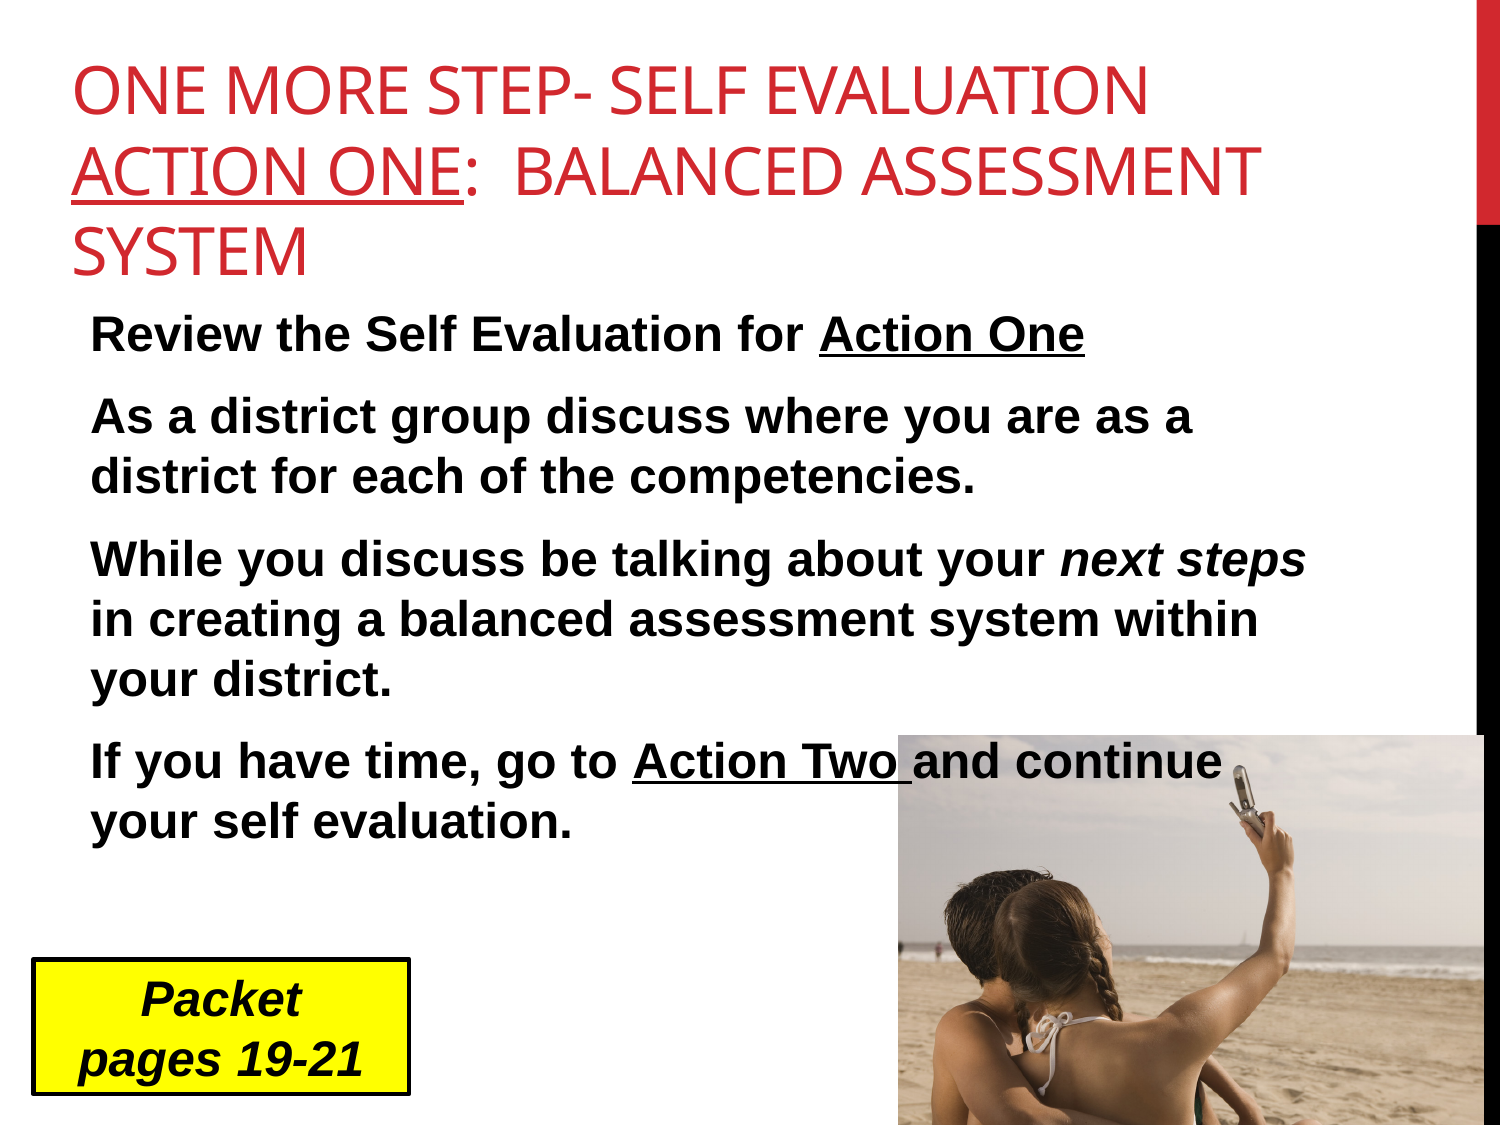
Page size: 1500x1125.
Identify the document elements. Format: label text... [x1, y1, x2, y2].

list Review the Self Evaluation for Action One As a district group discuss where you are as a district for each of the competencies. While you discuss be talking about your next steps in creating a balanced assessment system within your district. If you have time, go to Action Two and continue your self evaluation. [75, 293, 1325, 1012]
title One More Step- Self Evaluation Action One: Balanced Assessment System [56, 70, 1441, 296]
text_box Packet pages 19-21 [33, 959, 410, 1094]
picture [897, 734, 1485, 1125]
